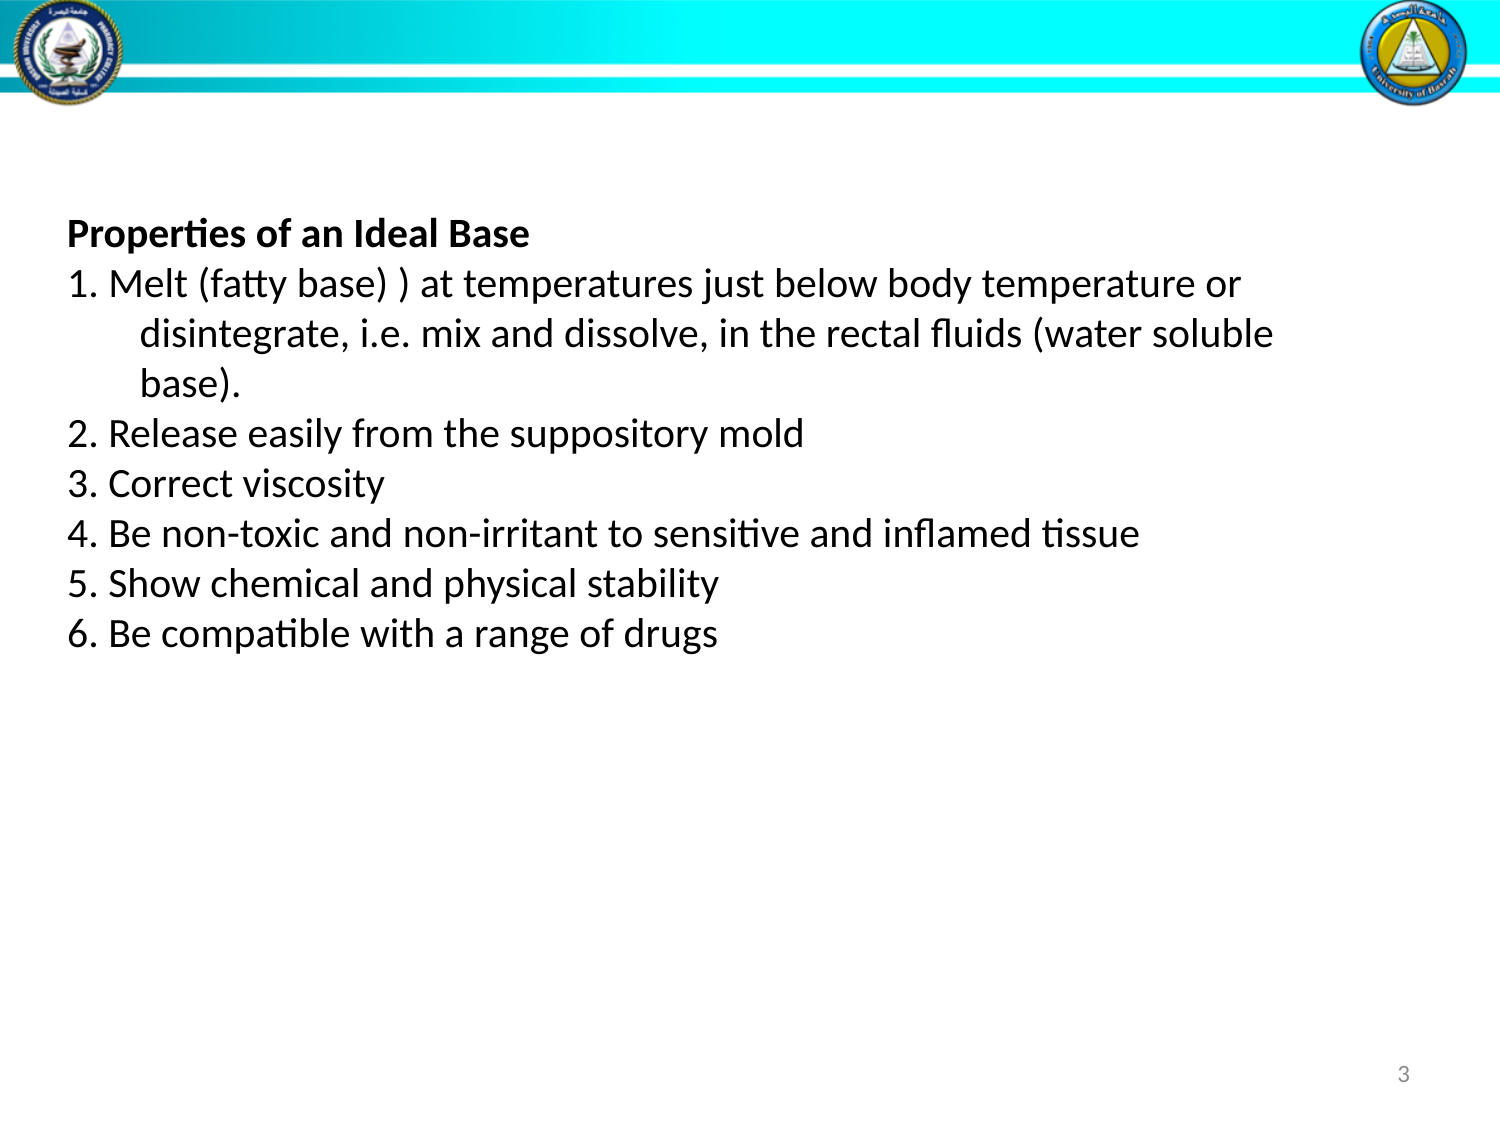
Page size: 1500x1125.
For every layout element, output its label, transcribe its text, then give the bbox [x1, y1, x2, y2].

slide_number 3 [1074, 1042, 1425, 1103]
picture [0, 0, 1500, 113]
text_box Properties of an Ideal Base 1. Melt (fatty base) ) at temperatures just below body temperature or disintegrate, i.e. mix and dissolve, in the rectal fluids (water soluble base). 2. Release easily from the suppository mold 3. Correct viscosity 4. Be non-toxic and non-irritant to sensitive and inflamed tissue 5. Show chemical and physical stability 6. Be compatible with a range of drugs [52, 198, 1357, 664]
